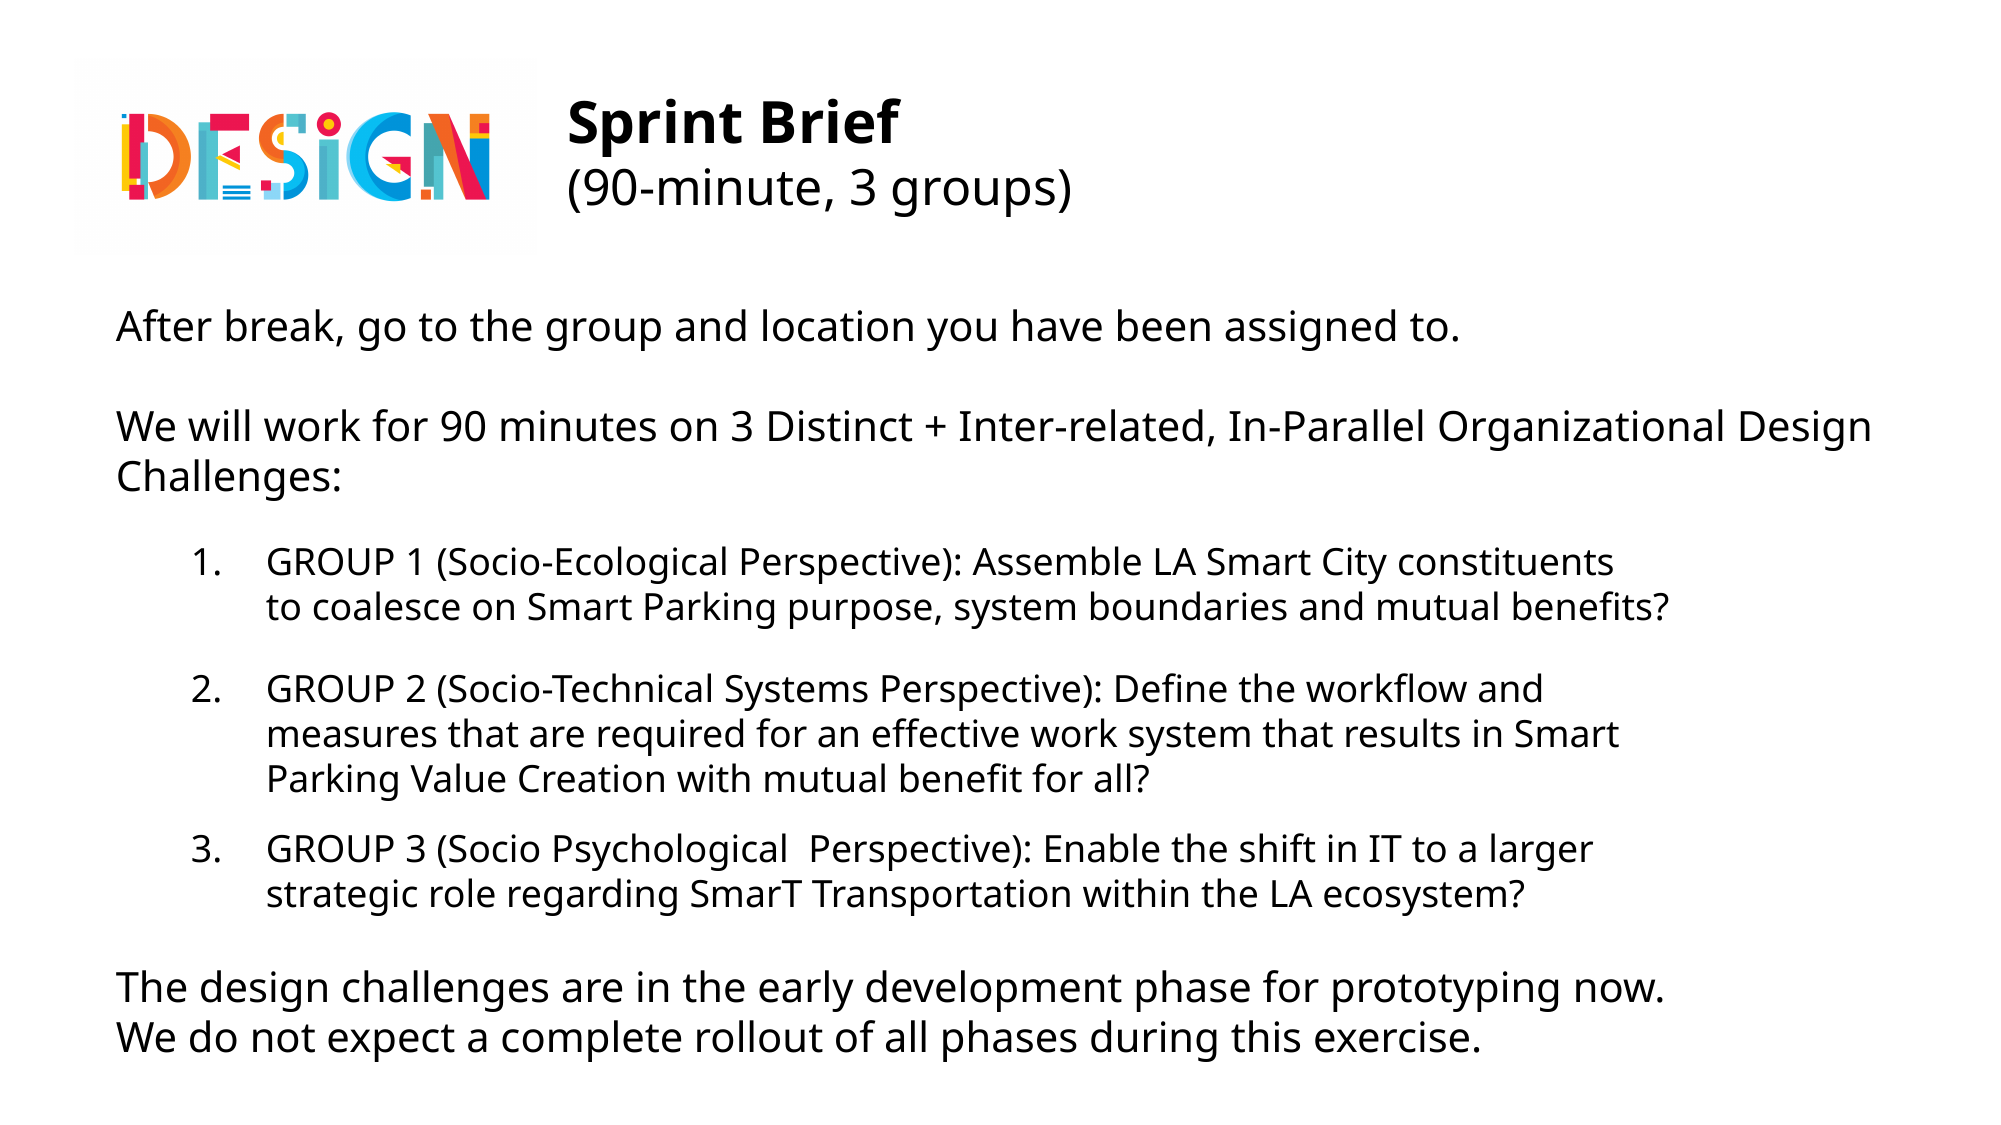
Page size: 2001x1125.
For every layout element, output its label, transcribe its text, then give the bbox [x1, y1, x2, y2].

picture [74, 58, 537, 255]
text_box Sprint Brief (90-minute, 3 groups) [552, 78, 1088, 293]
text_box After break, go to the group and location you have been assigned to. We will work for 90 minutes on 3 Distinct + Inter-related, In-Parallel Organizational Design Challenges: GROUP 1 (Socio-Ecological Perspective): Assemble LA Smart City constituents to coalesce on Smart Parking purpose, system boundaries and mutual benefits? GROUP 2 (Socio-Technical Systems Perspective): Define the workflow and measures that are required for an effective work system that results in Smart Parking Value Creation with mutual benefit for all? GROUP 3 (Socio Psychological Perspective): Enable the shift in IT to a larger strategic role regarding SmarT Transportation within the LA ecosystem? The design challenges are in the early development phase for prototyping now. We do not expect a complete rollout of all phases during this exercise. [101, 292, 1908, 1069]
